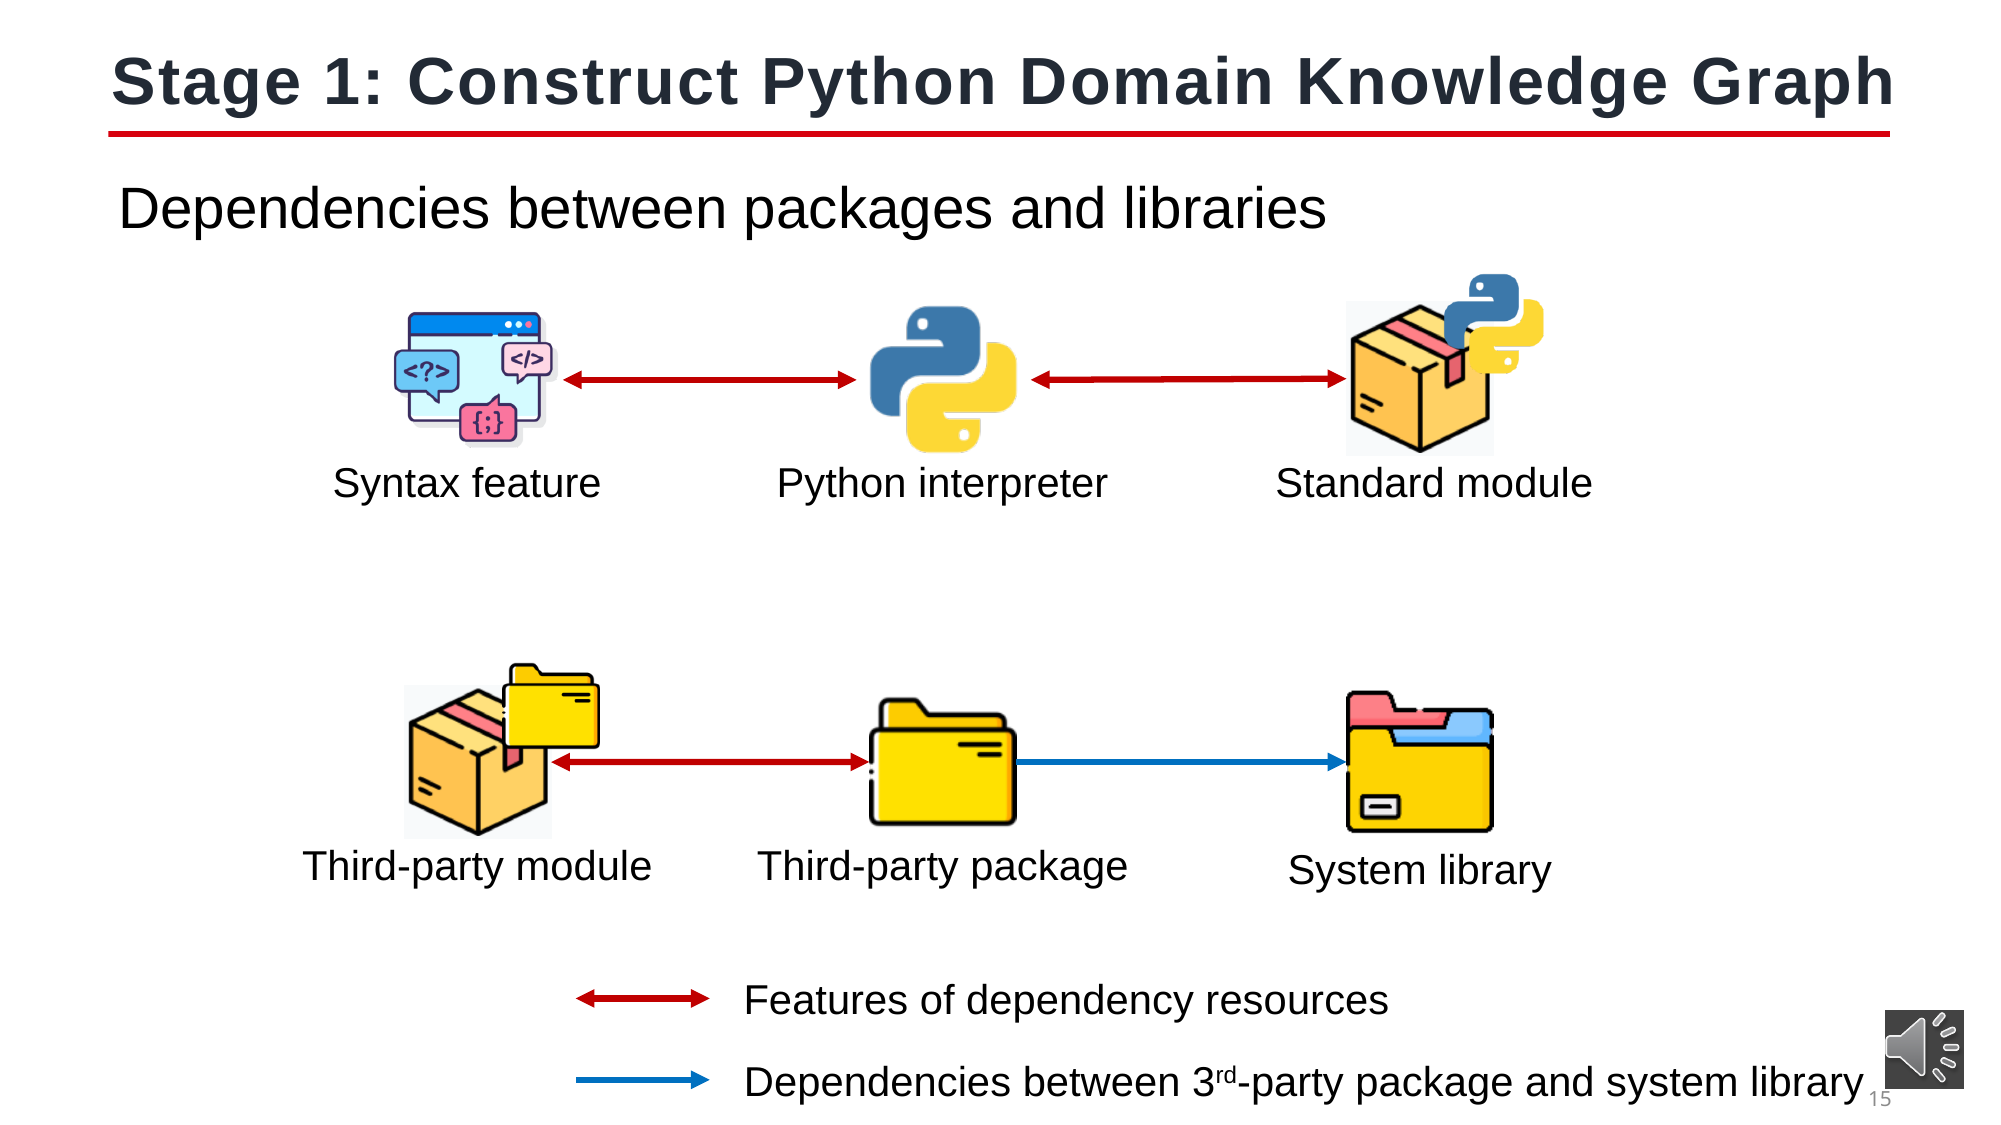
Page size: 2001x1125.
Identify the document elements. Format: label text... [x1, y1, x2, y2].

text_box Python interpreter [761, 448, 1124, 514]
text_box Standard module [1260, 448, 1609, 514]
title Stage 1: Construct Python Domain Knowledge Graph [96, 33, 1944, 120]
text_box Third-party module [287, 831, 668, 897]
picture [1884, 1009, 1965, 1090]
picture [856, 292, 1031, 467]
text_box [404, 656, 600, 839]
picture [869, 688, 1017, 836]
picture [1346, 688, 1494, 836]
slide_number 15 [1456, 1070, 1907, 1125]
text_box Syntax feature [317, 448, 617, 514]
text_box Dependencies between 3rd-party package and system library [729, 1047, 1880, 1112]
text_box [1346, 264, 1553, 456]
text_box Dependencies between packages and libraries [103, 163, 1345, 248]
picture [388, 292, 563, 467]
text_box Third-party package [742, 831, 1144, 897]
text_box System library [1272, 835, 1568, 901]
text_box Features of dependency resources [728, 965, 1405, 1031]
